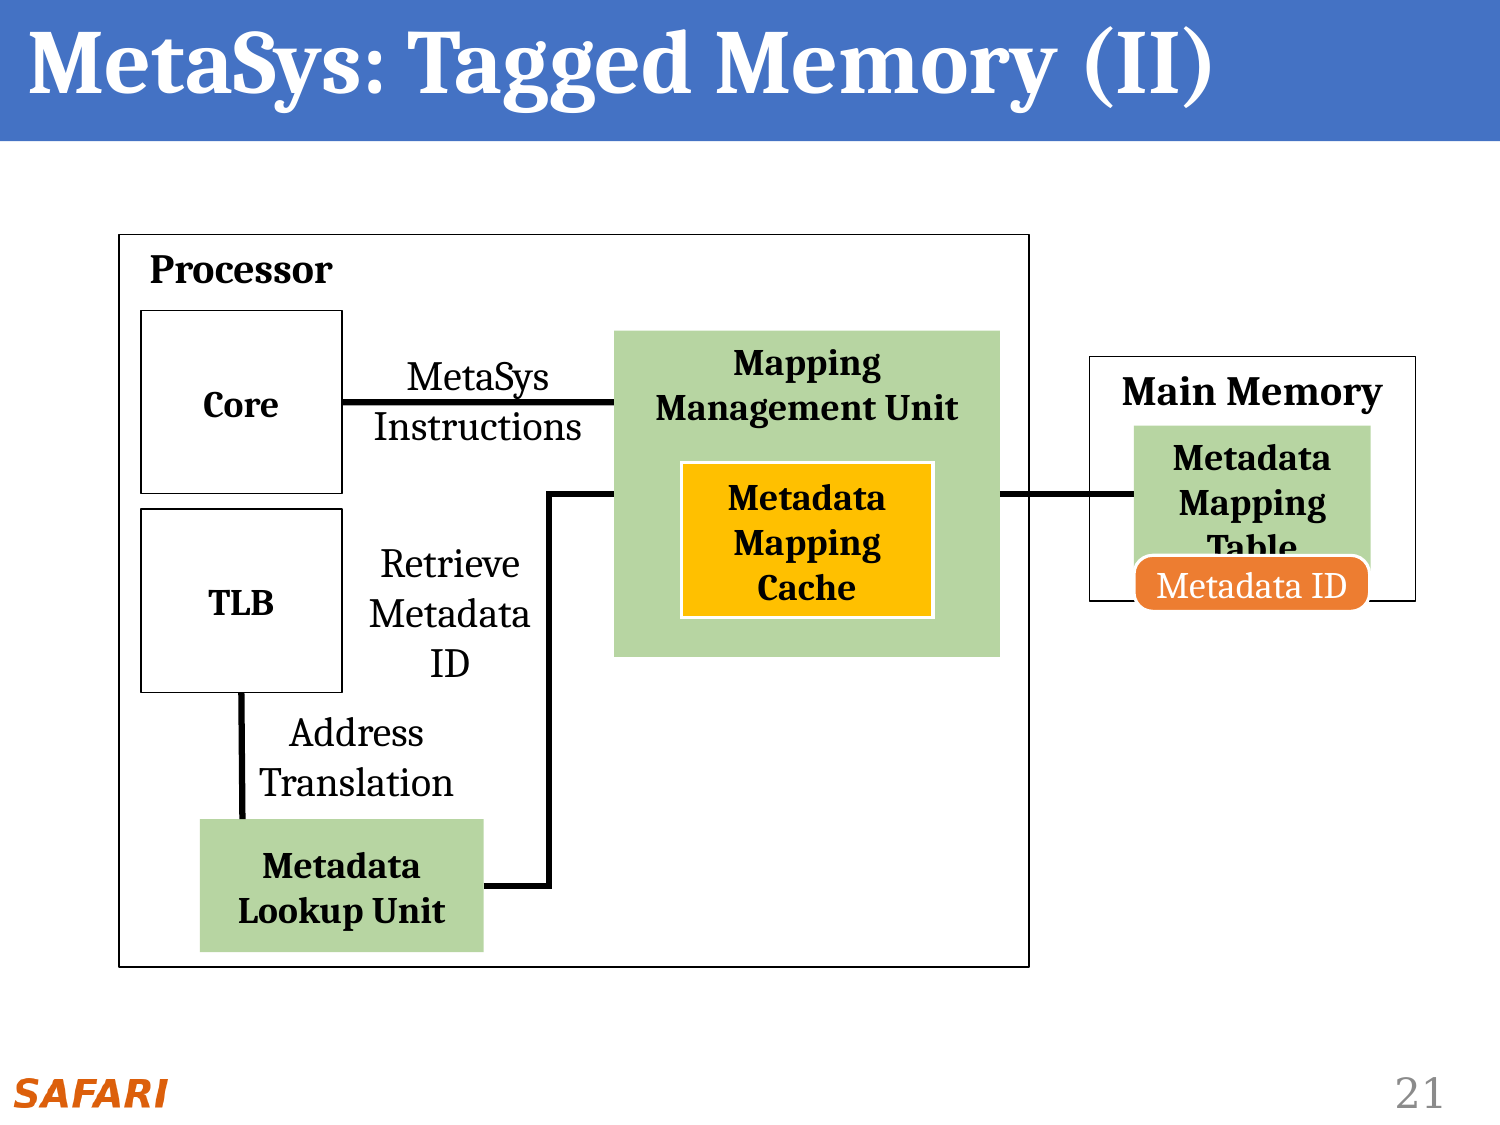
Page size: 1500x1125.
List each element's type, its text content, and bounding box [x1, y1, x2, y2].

text_box MetaSys Instructions [345, 341, 611, 402]
picture [12, 1070, 173, 1117]
text_box [118, 234, 1030, 968]
text_box Metadata ID [1133, 555, 1370, 612]
text_box Retrieve Metadata ID [328, 528, 483, 694]
text_box Main Memory [1089, 356, 1416, 422]
text_box Processor [118, 234, 364, 300]
text_box [1089, 422, 1416, 601]
text_box Mapping Management Unit [614, 330, 1000, 657]
title MetaSys: Tagged Memory (II) [12, 1, 1487, 127]
text_box MetaSys Instructions [345, 403, 611, 457]
text_box Address Translation [235, 697, 241, 813]
text_box Metadata Mapping Table [1133, 425, 1371, 578]
text_box Core [140, 310, 342, 494]
text_box Address Translation [243, 697, 478, 813]
text_box TLB [140, 509, 342, 693]
text_box Metadata Mapping Cache [681, 462, 933, 618]
text_box Metadata Lookup Unit [199, 819, 484, 953]
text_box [483, 493, 615, 886]
